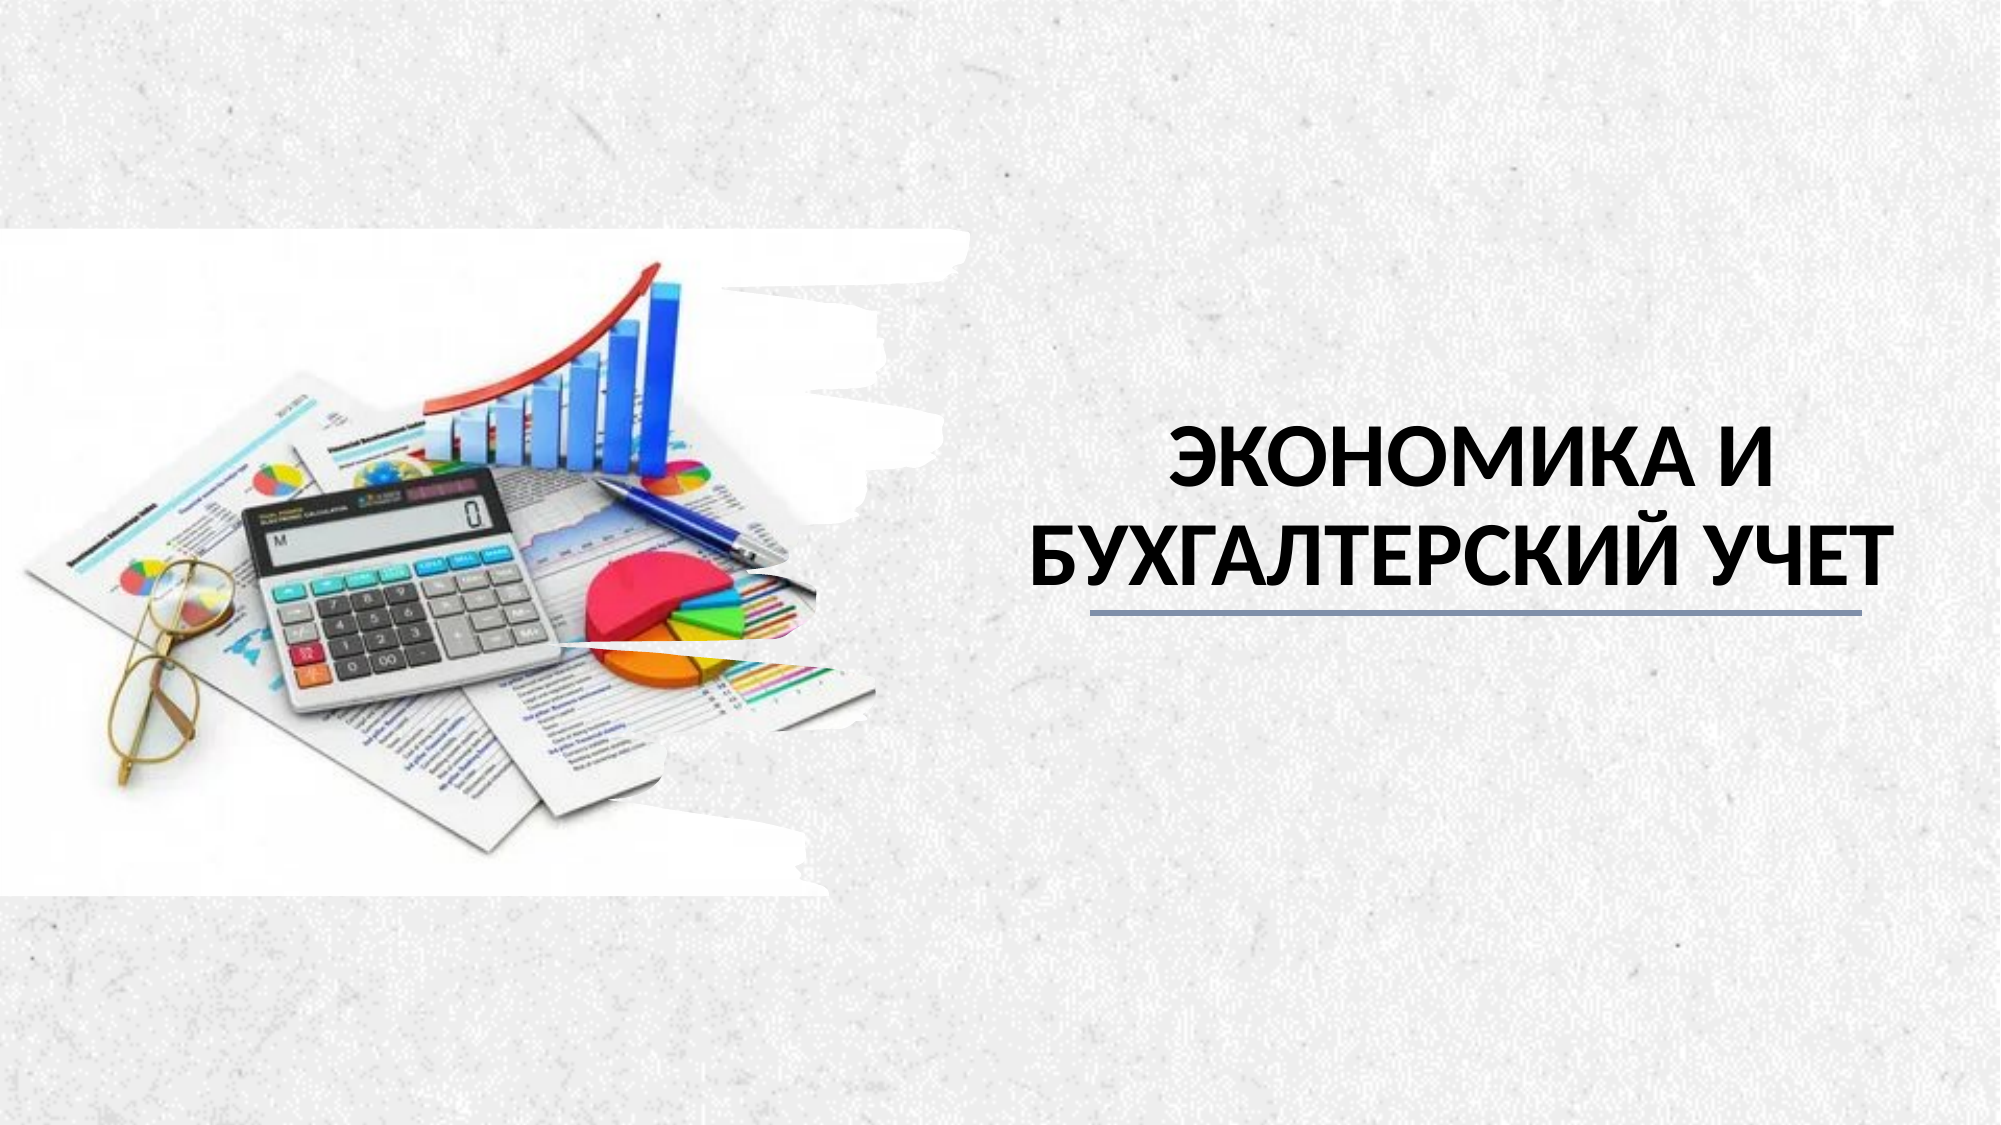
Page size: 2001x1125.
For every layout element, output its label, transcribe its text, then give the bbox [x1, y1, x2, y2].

picture [0, 0, 2000, 1125]
title Экономика и бухгалтерский учет [923, 73, 2000, 613]
